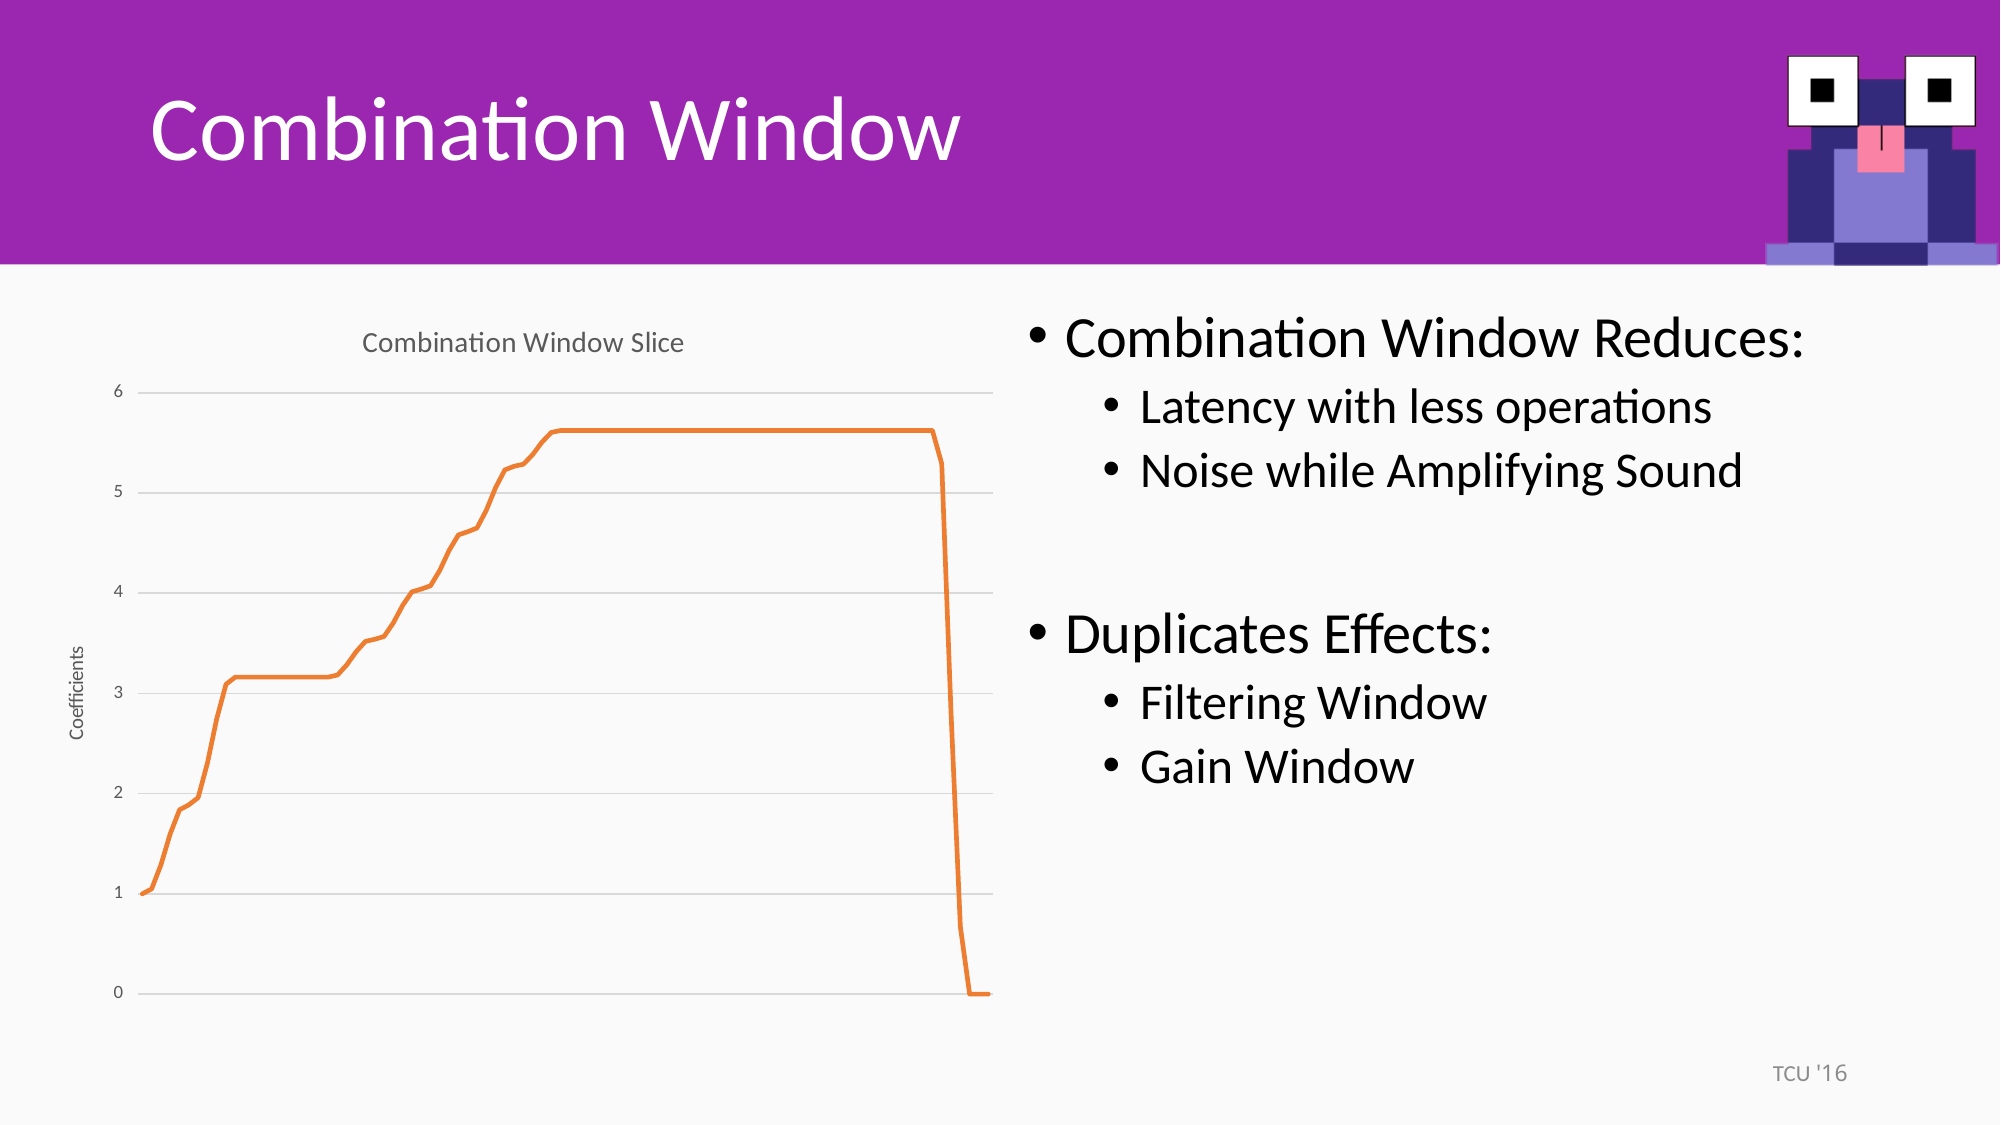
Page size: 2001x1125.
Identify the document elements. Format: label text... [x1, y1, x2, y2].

footer TCU '16 [1187, 1042, 1863, 1103]
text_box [0, 0, 2000, 266]
list Combination Window Reduces: Latency with less operations Noise while Amplifying Sound Duplicates Effects: Filtering Window Gain Window [1013, 299, 1863, 1014]
chart [34, 299, 1013, 1018]
